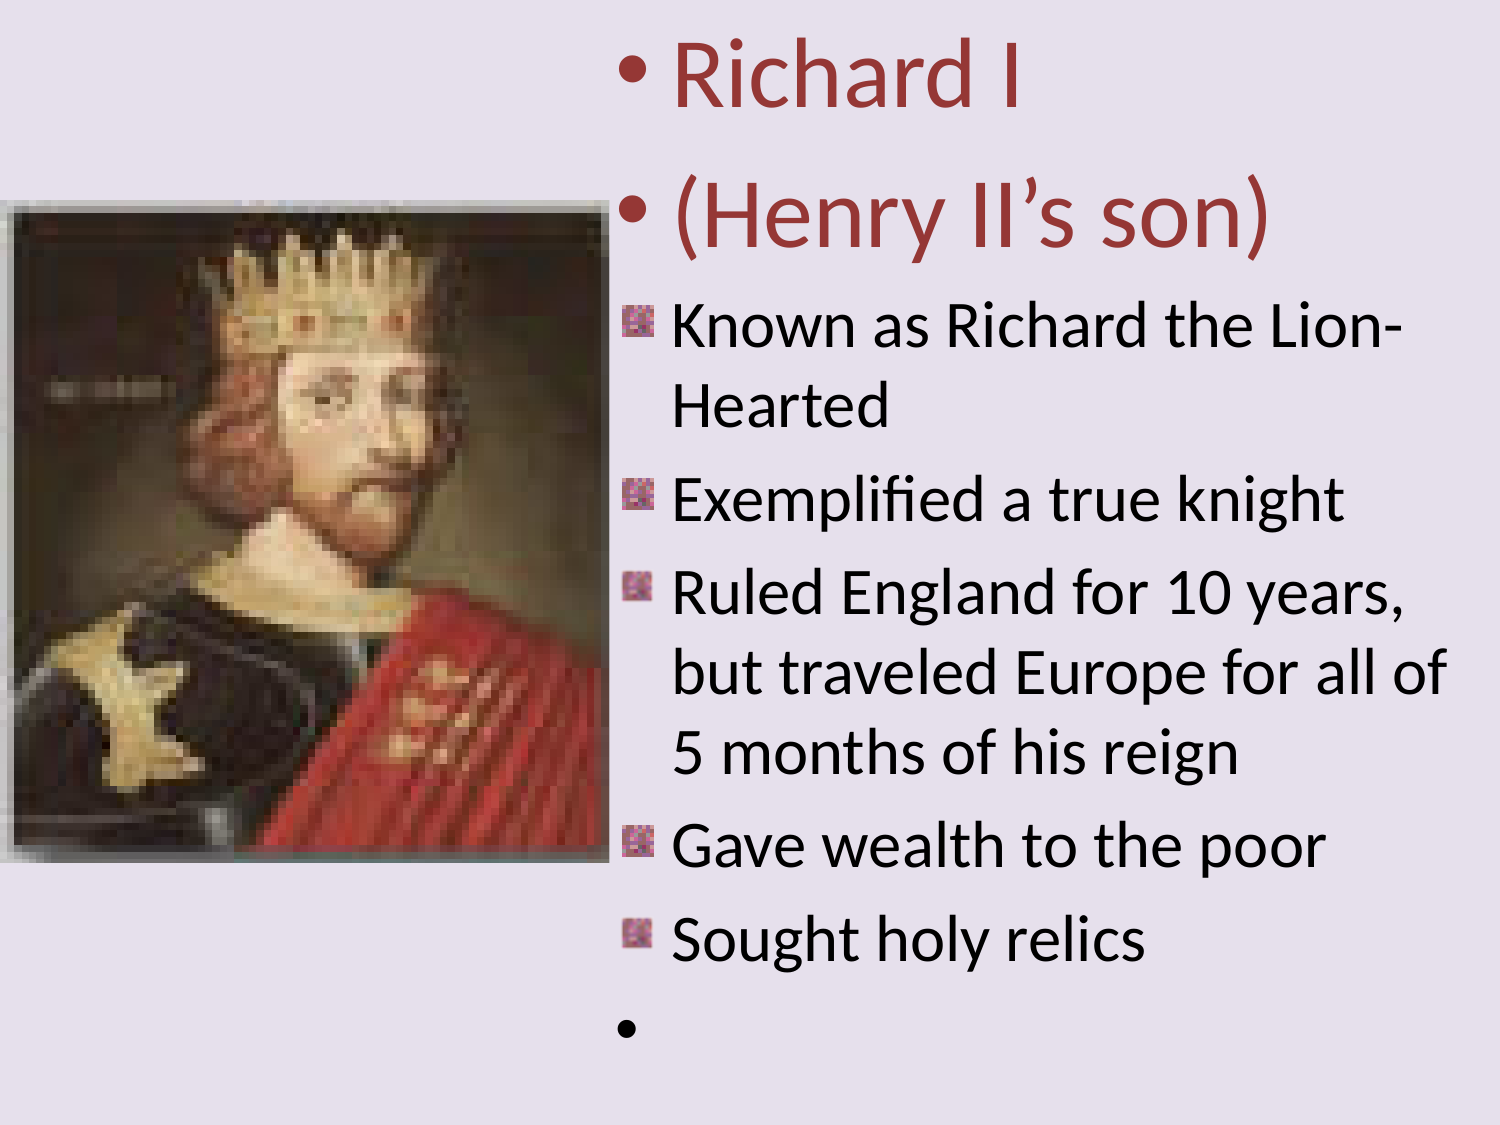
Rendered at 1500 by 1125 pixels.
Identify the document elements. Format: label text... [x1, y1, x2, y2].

picture [615, 911, 662, 958]
picture [0, 199, 610, 863]
picture [615, 817, 662, 865]
list Richard I (Henry II’s son) Known as Richard the Lion-Hearted Exemplified a true knight Ruled England for 10 years, but traveled Europe for all of 5 months of his reign Gave wealth to the poor Sought holy relics [600, 0, 1500, 1125]
picture [615, 297, 662, 345]
picture [615, 470, 662, 518]
picture [615, 564, 662, 611]
